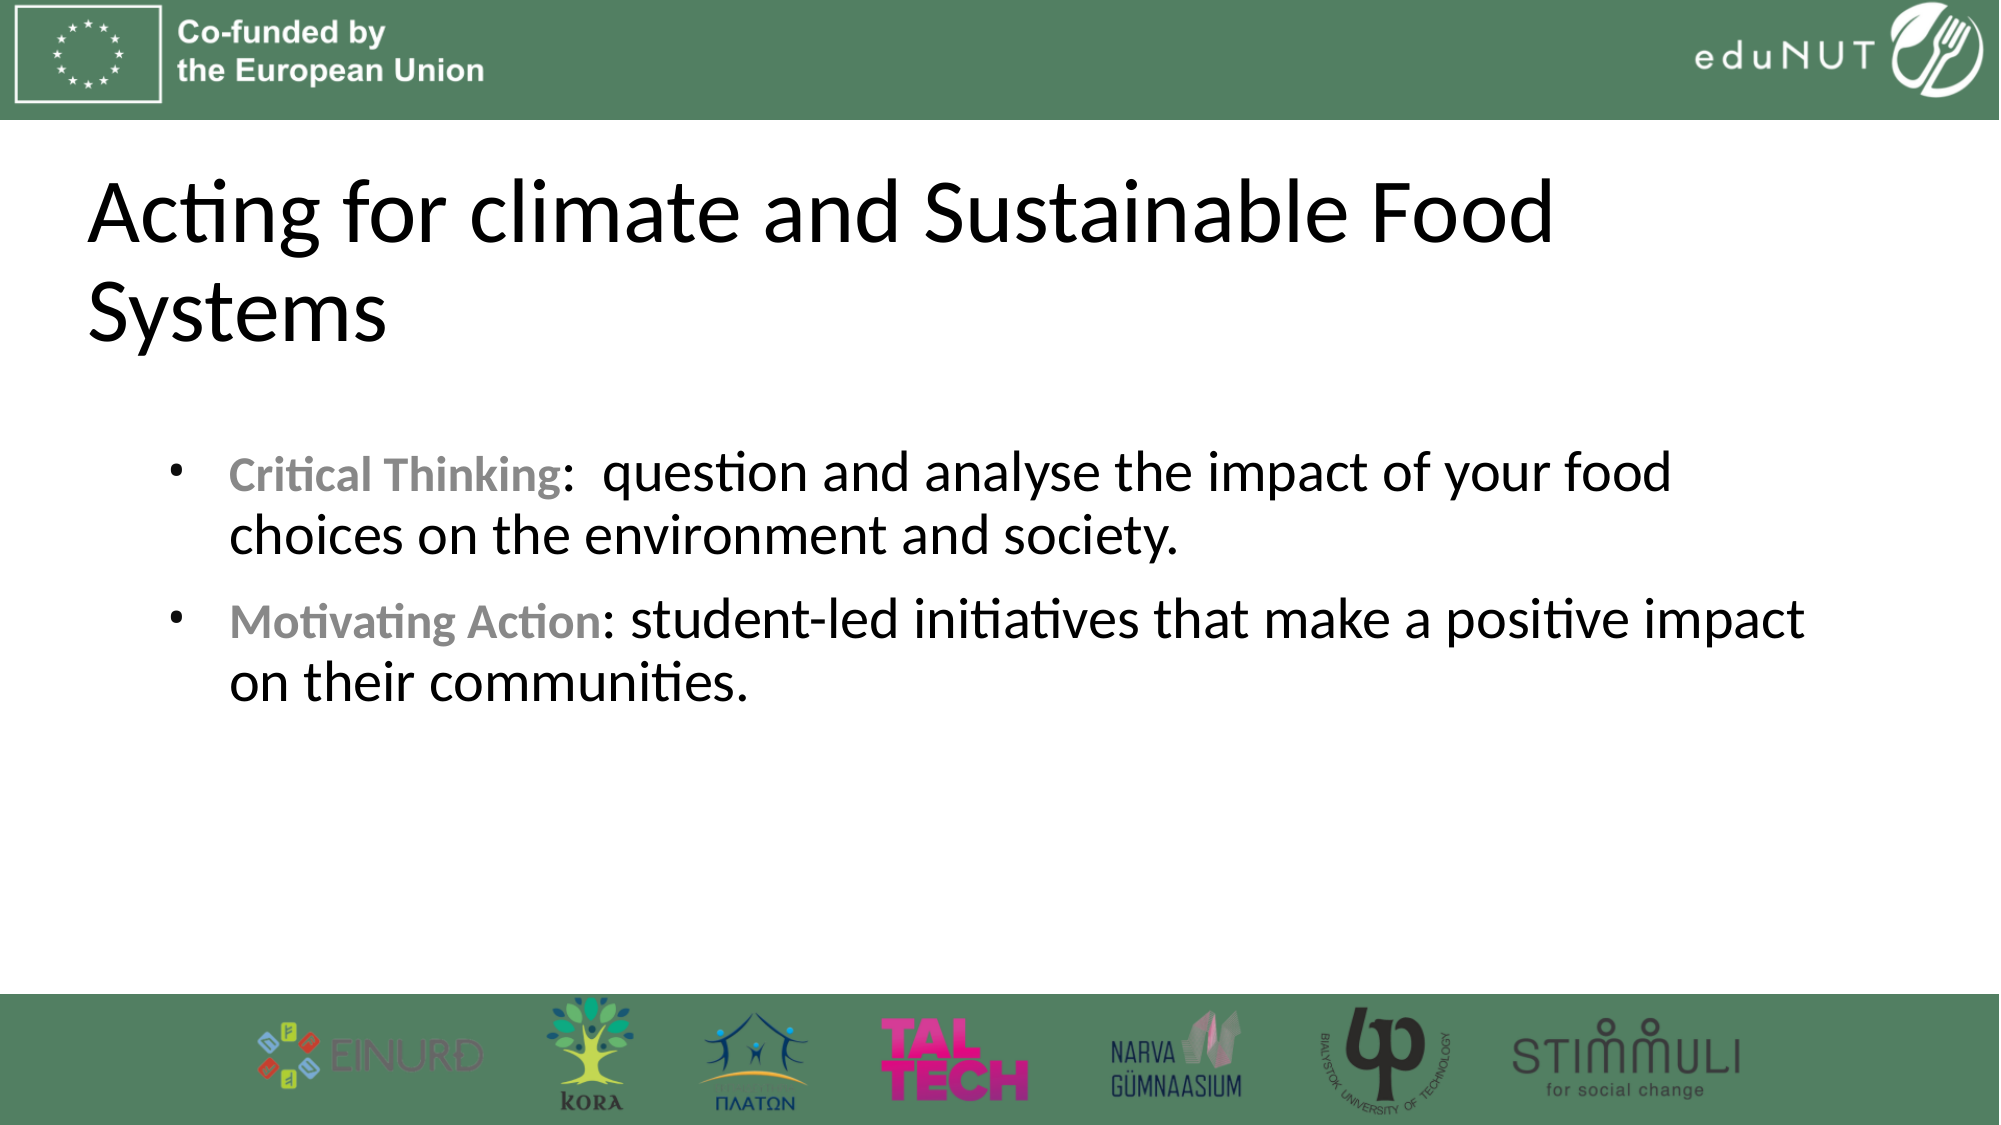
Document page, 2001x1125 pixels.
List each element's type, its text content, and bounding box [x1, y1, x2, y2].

list Critical Thinking: question and analyse the impact of your food choices on the environment and society. Motivating Action: student-led initiatives that make a positive impact on their communities. [137, 434, 1863, 930]
picture [0, 0, 80, 120]
picture [0, 994, 1999, 1125]
picture [1806, 0, 1999, 120]
title Acting for climate and Sustainable Food Systems [80, 0, 1806, 369]
